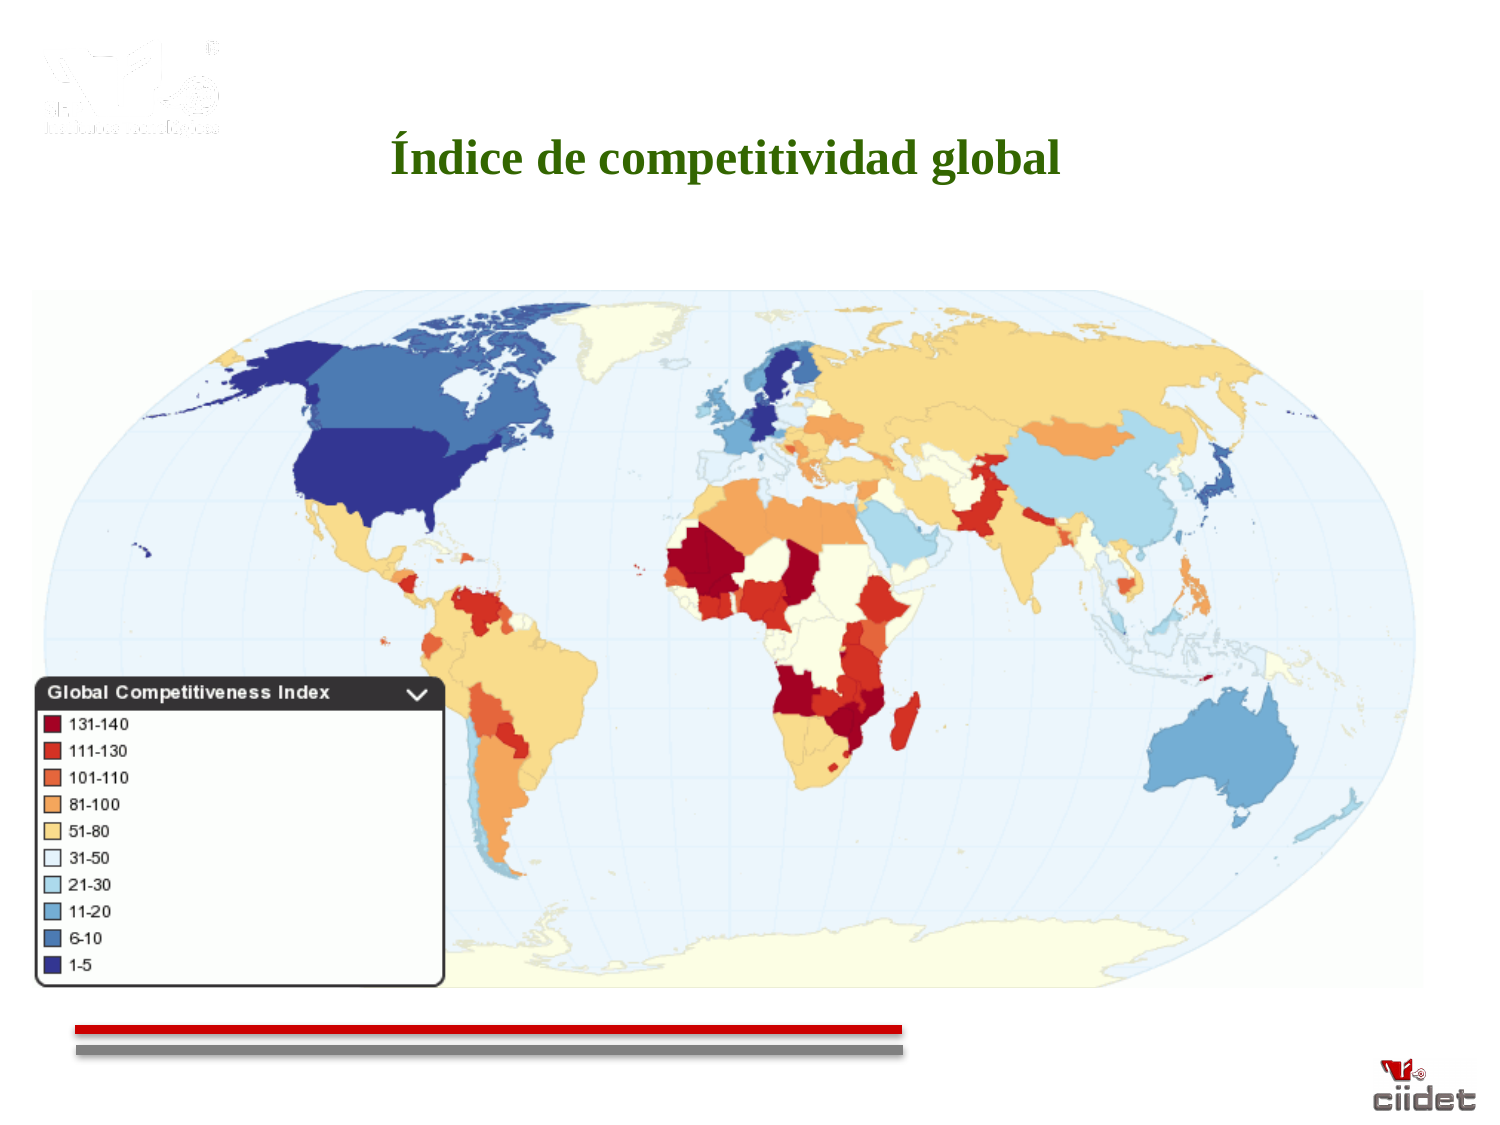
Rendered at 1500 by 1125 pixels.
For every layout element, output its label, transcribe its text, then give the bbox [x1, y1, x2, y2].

text_box Índice de competitividad global [324, 125, 1129, 185]
picture [31, 290, 1424, 988]
picture [43, 39, 219, 138]
